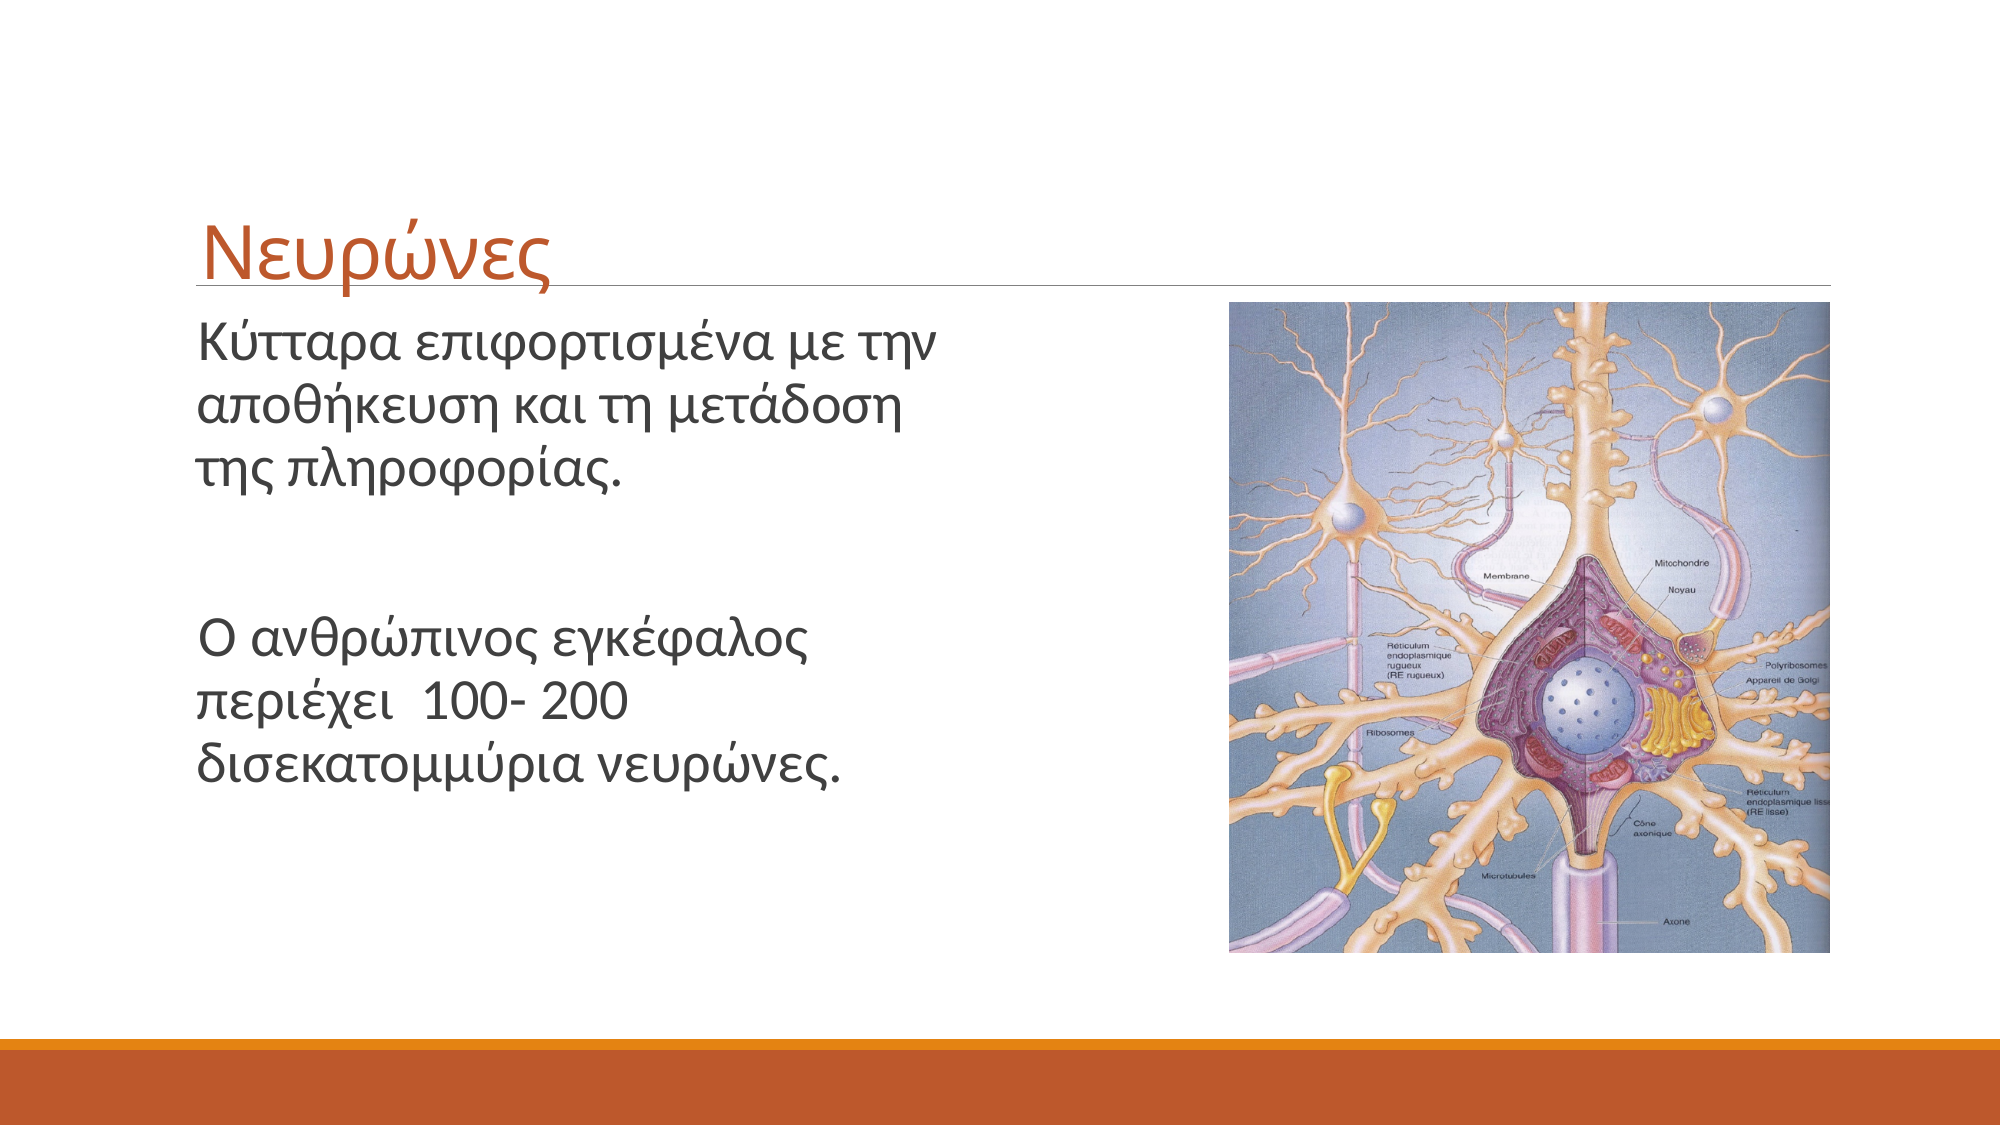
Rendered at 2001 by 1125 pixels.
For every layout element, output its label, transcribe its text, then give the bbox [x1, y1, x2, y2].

list Κύτταρα επιφορτισμένα με την αποθήκευση και τη μετάδοση της πληροφορίας. Ο ανθρώπινος εγκέφαλος περιέχει 100- 200 δισεκατομμύρια νευρώνες. [185, 302, 993, 963]
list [1228, 302, 1830, 954]
title Νευρώνες [185, 65, 1511, 303]
